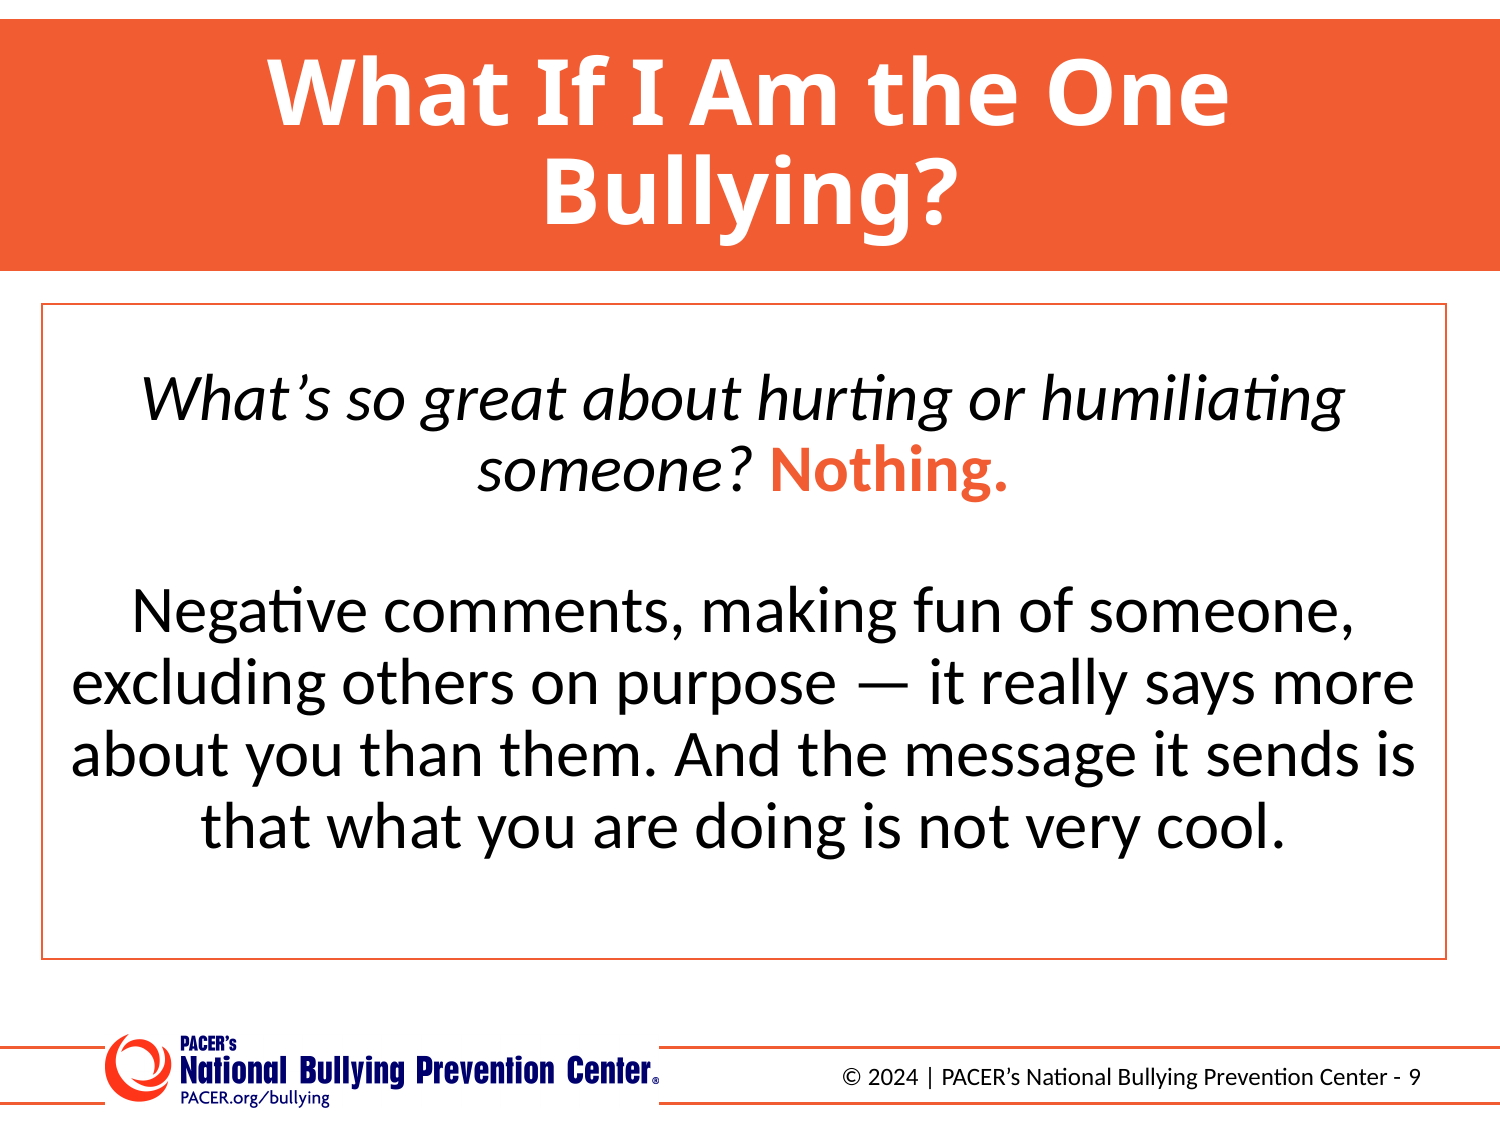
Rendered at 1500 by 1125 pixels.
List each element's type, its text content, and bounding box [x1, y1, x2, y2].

list What’s so great about hurting or humiliating someone? Nothing. Negative comments, making fun of someone, excluding others on purpose — it really says more about you than them. And the message it sends is that what you are doing is not very cool. [41, 304, 1447, 960]
picture [105, 1034, 659, 1108]
title What If I Am the One Bullying? [103, 36, 1397, 254]
